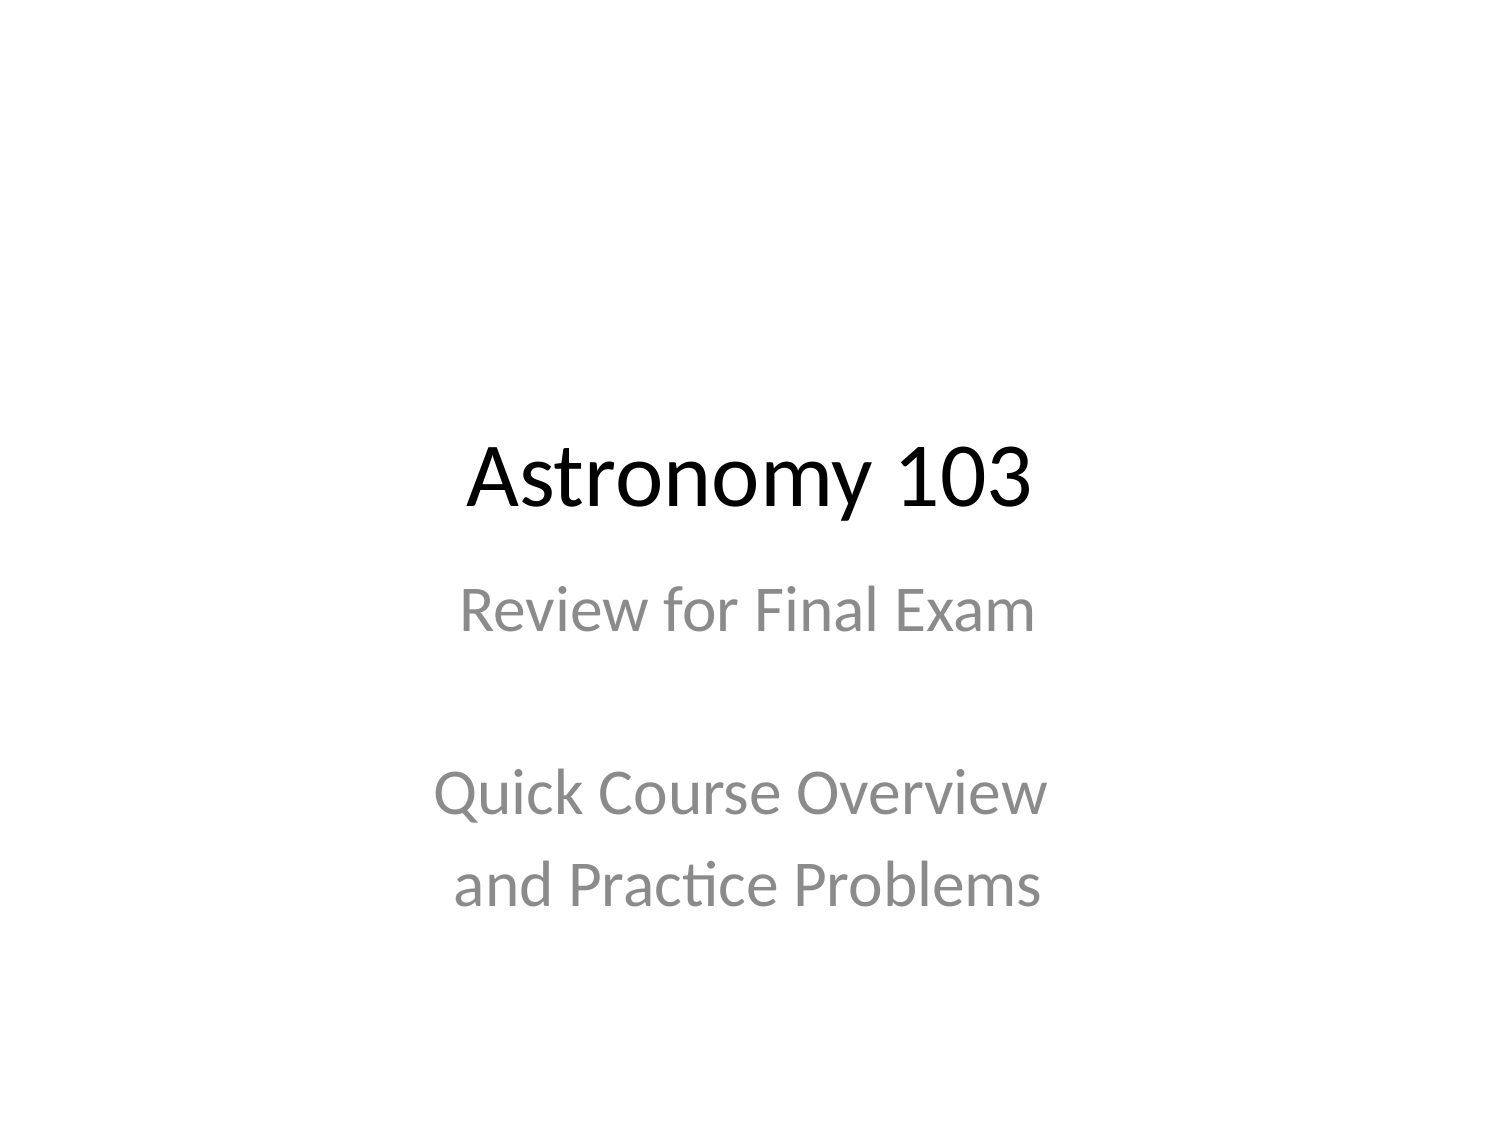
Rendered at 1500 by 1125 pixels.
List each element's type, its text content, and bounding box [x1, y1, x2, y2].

title Astronomy 103 [112, 349, 1388, 558]
subtitle Review for Final Exam Quick Course Overview and Practice Problems [67, 558, 1429, 928]
